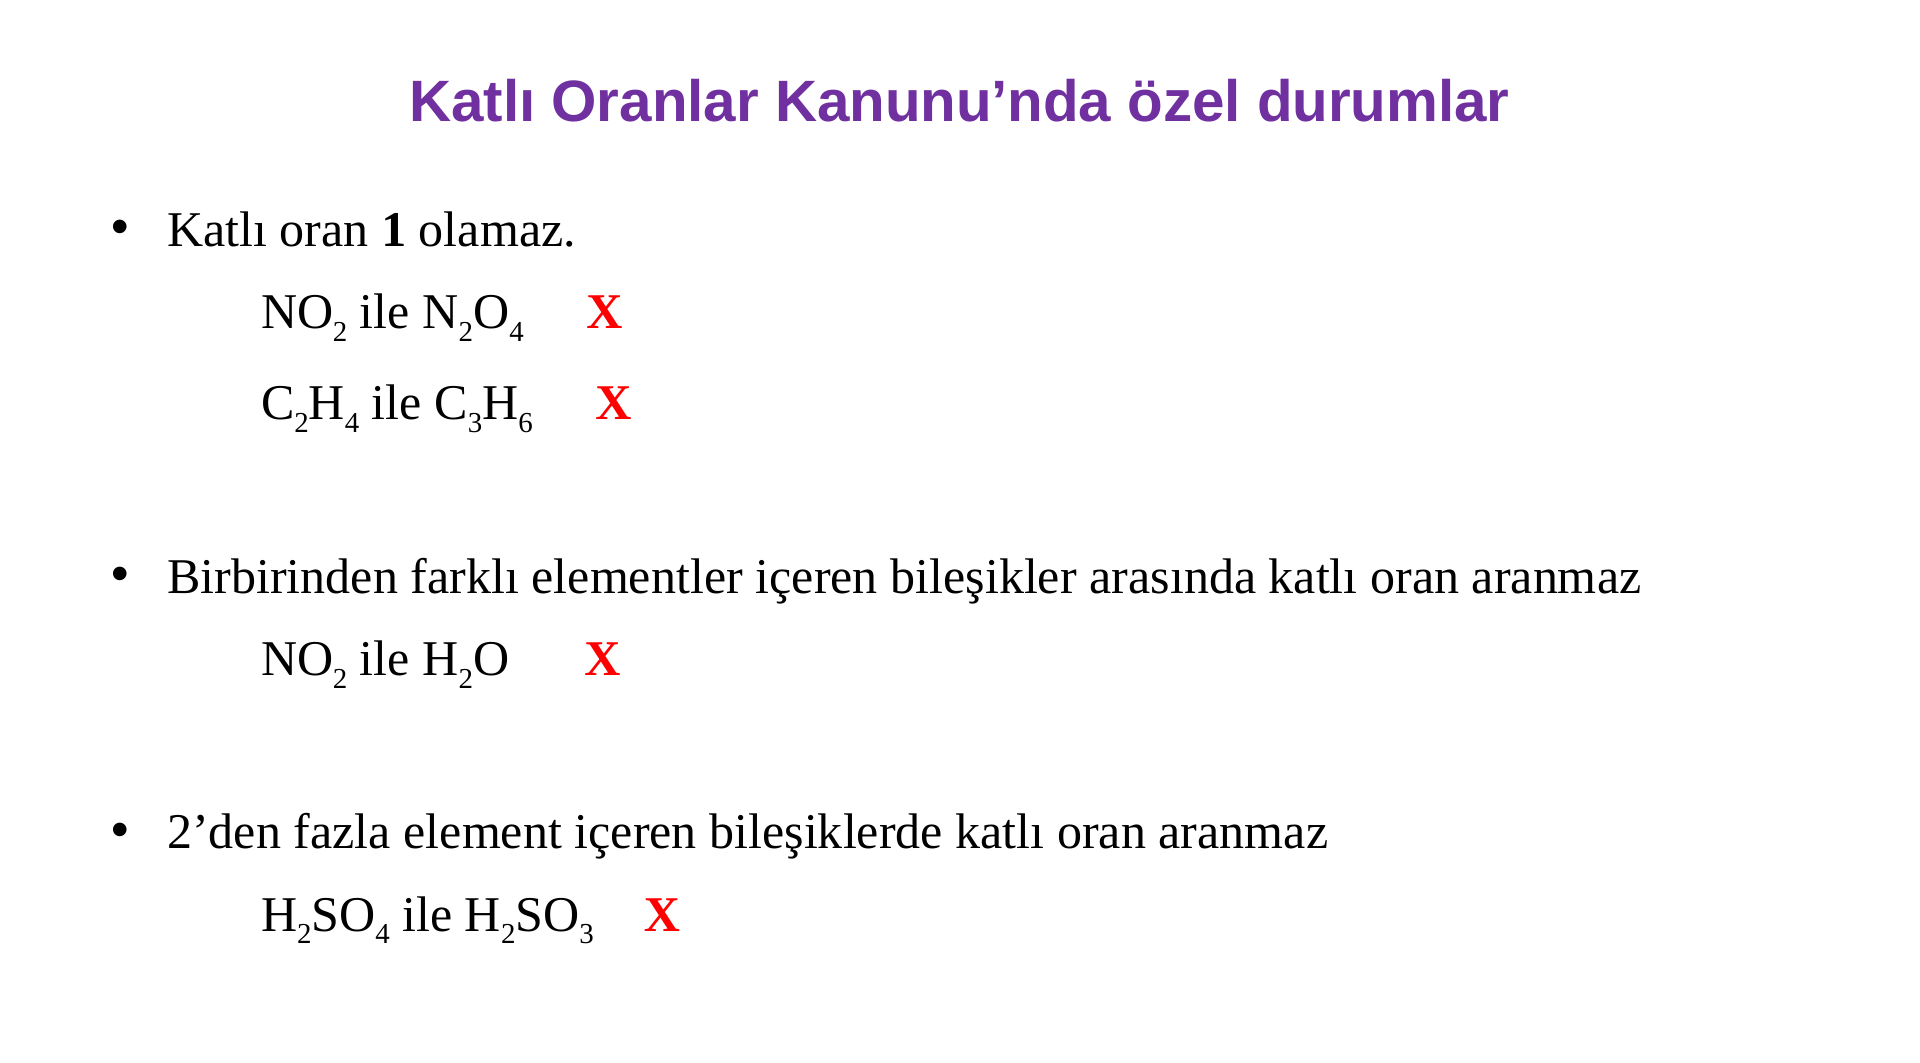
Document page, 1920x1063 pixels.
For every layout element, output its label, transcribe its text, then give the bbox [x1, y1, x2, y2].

title Katlı Oranlar Kanunu’nda özel durumlar [96, 42, 1824, 154]
list Katlı oran 1 olamaz. NO2 ile N2O4 X C2H4 ile C3H6 X Birbirinden farklı elementler içeren bileşikler arasında katlı oran aranmaz NO2 ile H2O X 2’den fazla element içeren bileşiklerde katlı oran aranmaz H2SO4 ile H2SO3 X [96, 189, 1824, 1004]
